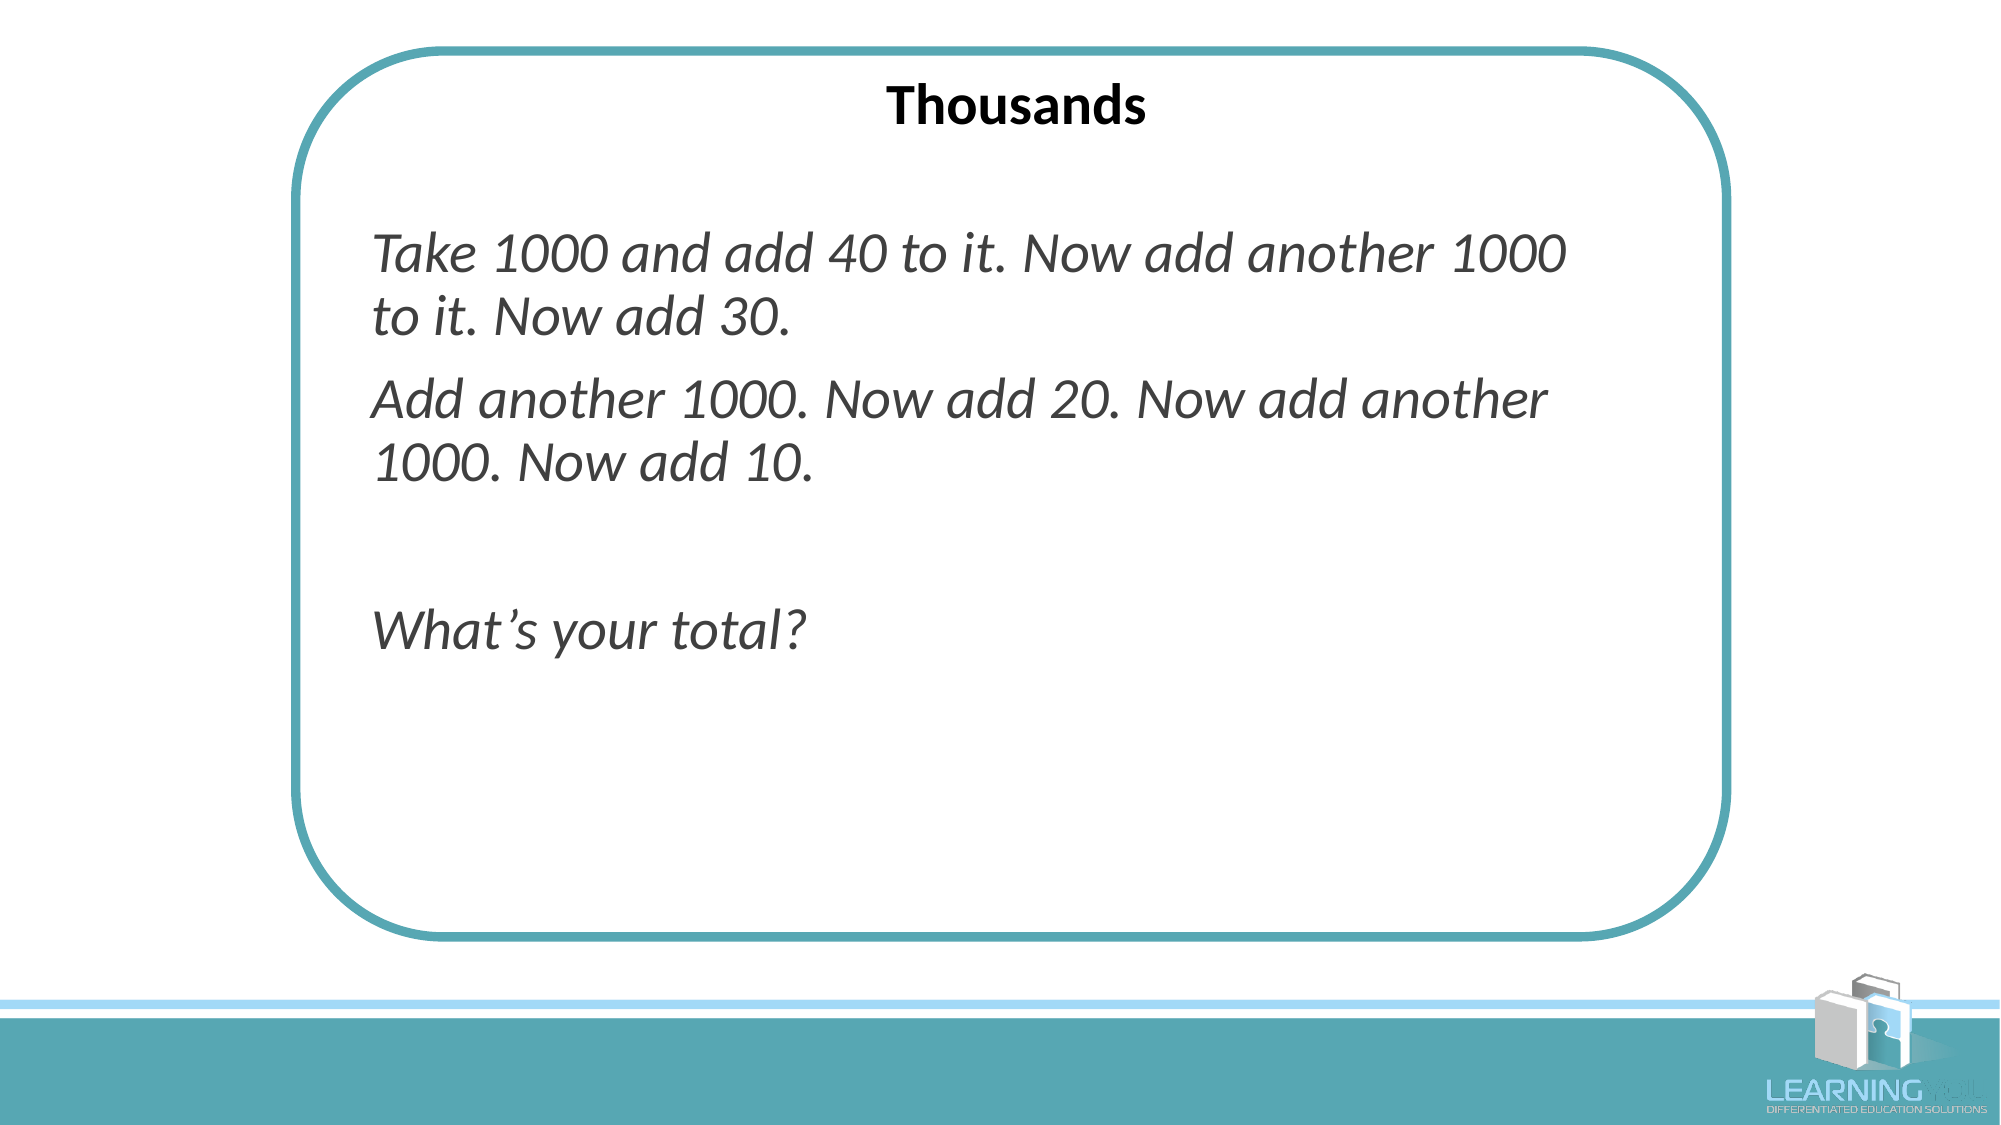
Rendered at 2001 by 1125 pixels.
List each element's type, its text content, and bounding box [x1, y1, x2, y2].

list Take 1000 and add 40 to it. Now add another 1000 to it. Now add 30. Add another 1000. Now add 20. Now add another 1000. Now add 10. What’s your total? [356, 214, 1641, 859]
text_box Thousands [328, 58, 1705, 269]
text_box [395, 49, 1628, 58]
text_box [294, 104, 1728, 938]
picture [0, 973, 2000, 1125]
